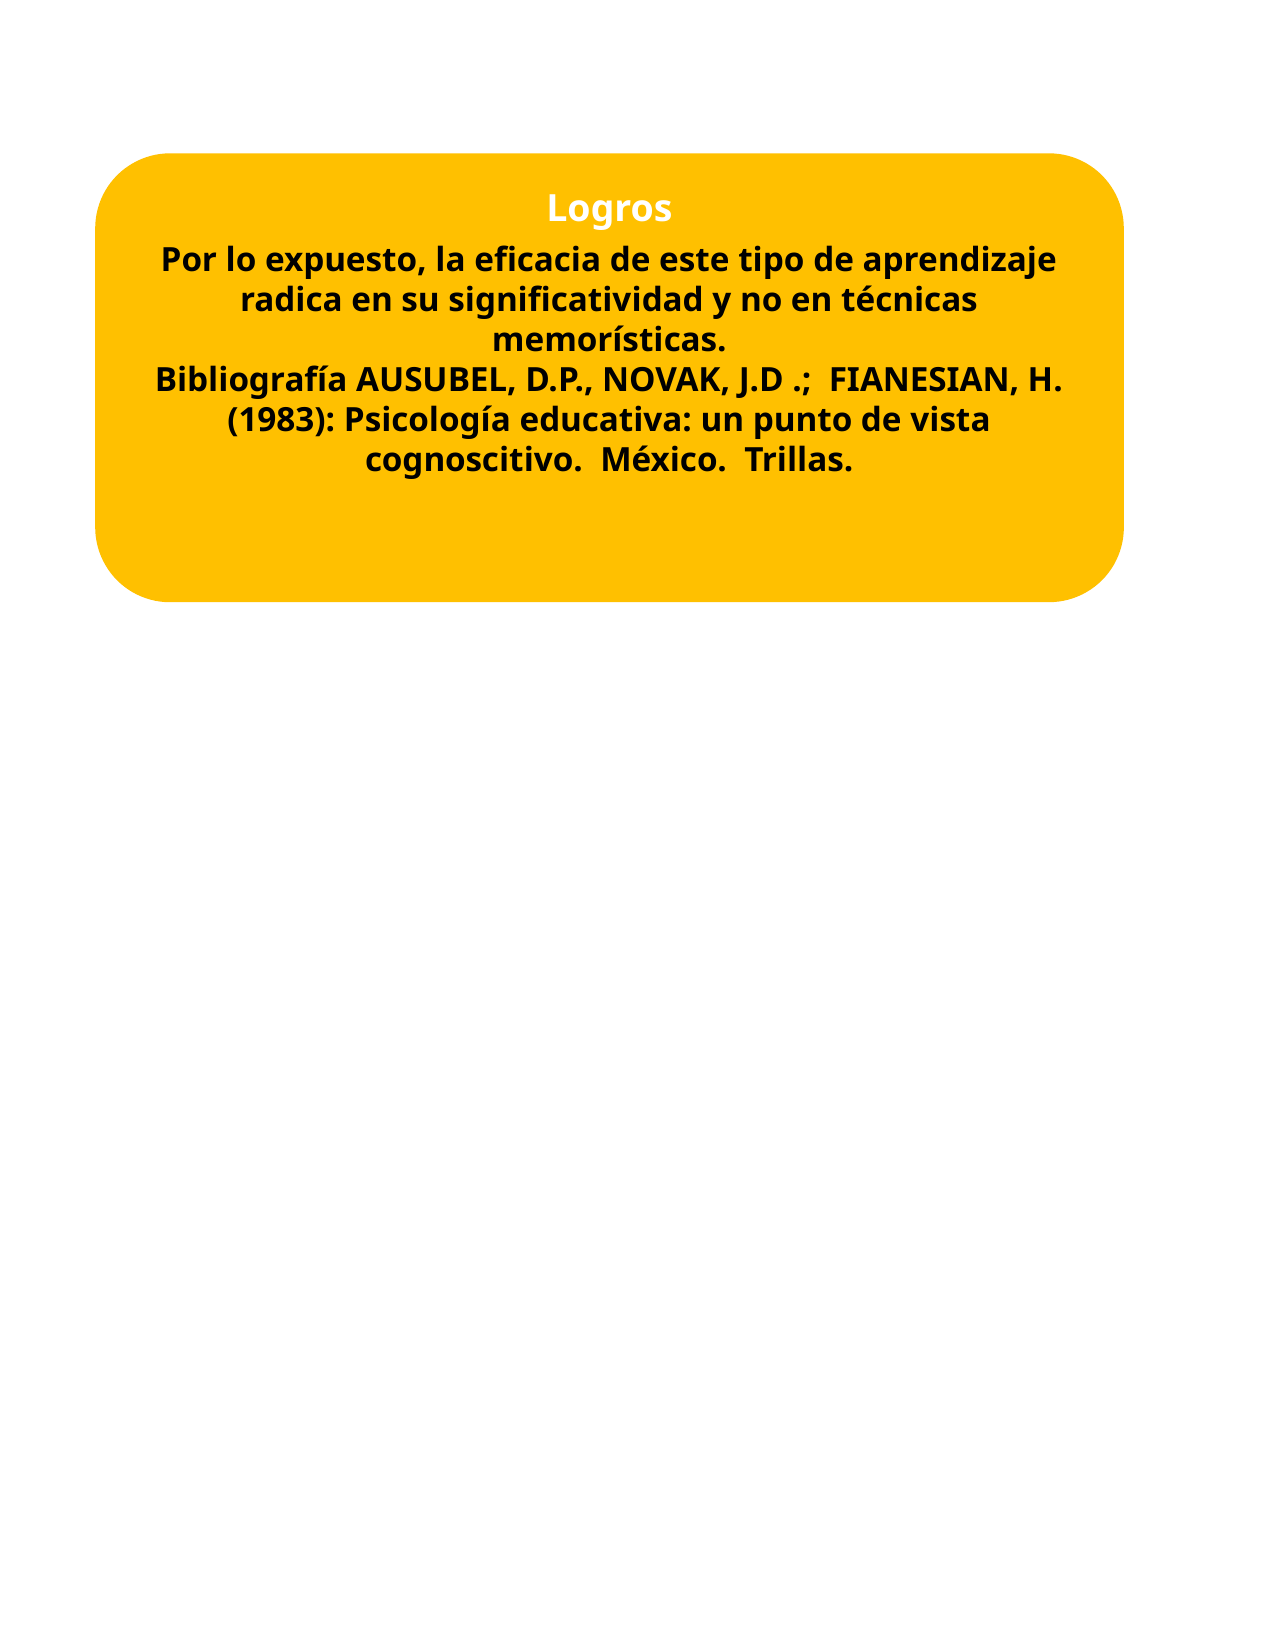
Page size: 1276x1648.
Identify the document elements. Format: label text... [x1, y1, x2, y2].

text_box Por lo expuesto, la eficacia de este tipo de aprendizaje radica en su significatividad y no en técnicas memorísticas. Bibliografía AUSUBEL, D.P., NOVAK, J.D .; FIANESIAN, H. (1983): Psicología educativa: un punto de vista cognoscitivo. México. Trillas. [94, 152, 1125, 604]
text_box Logros [318, 176, 901, 237]
